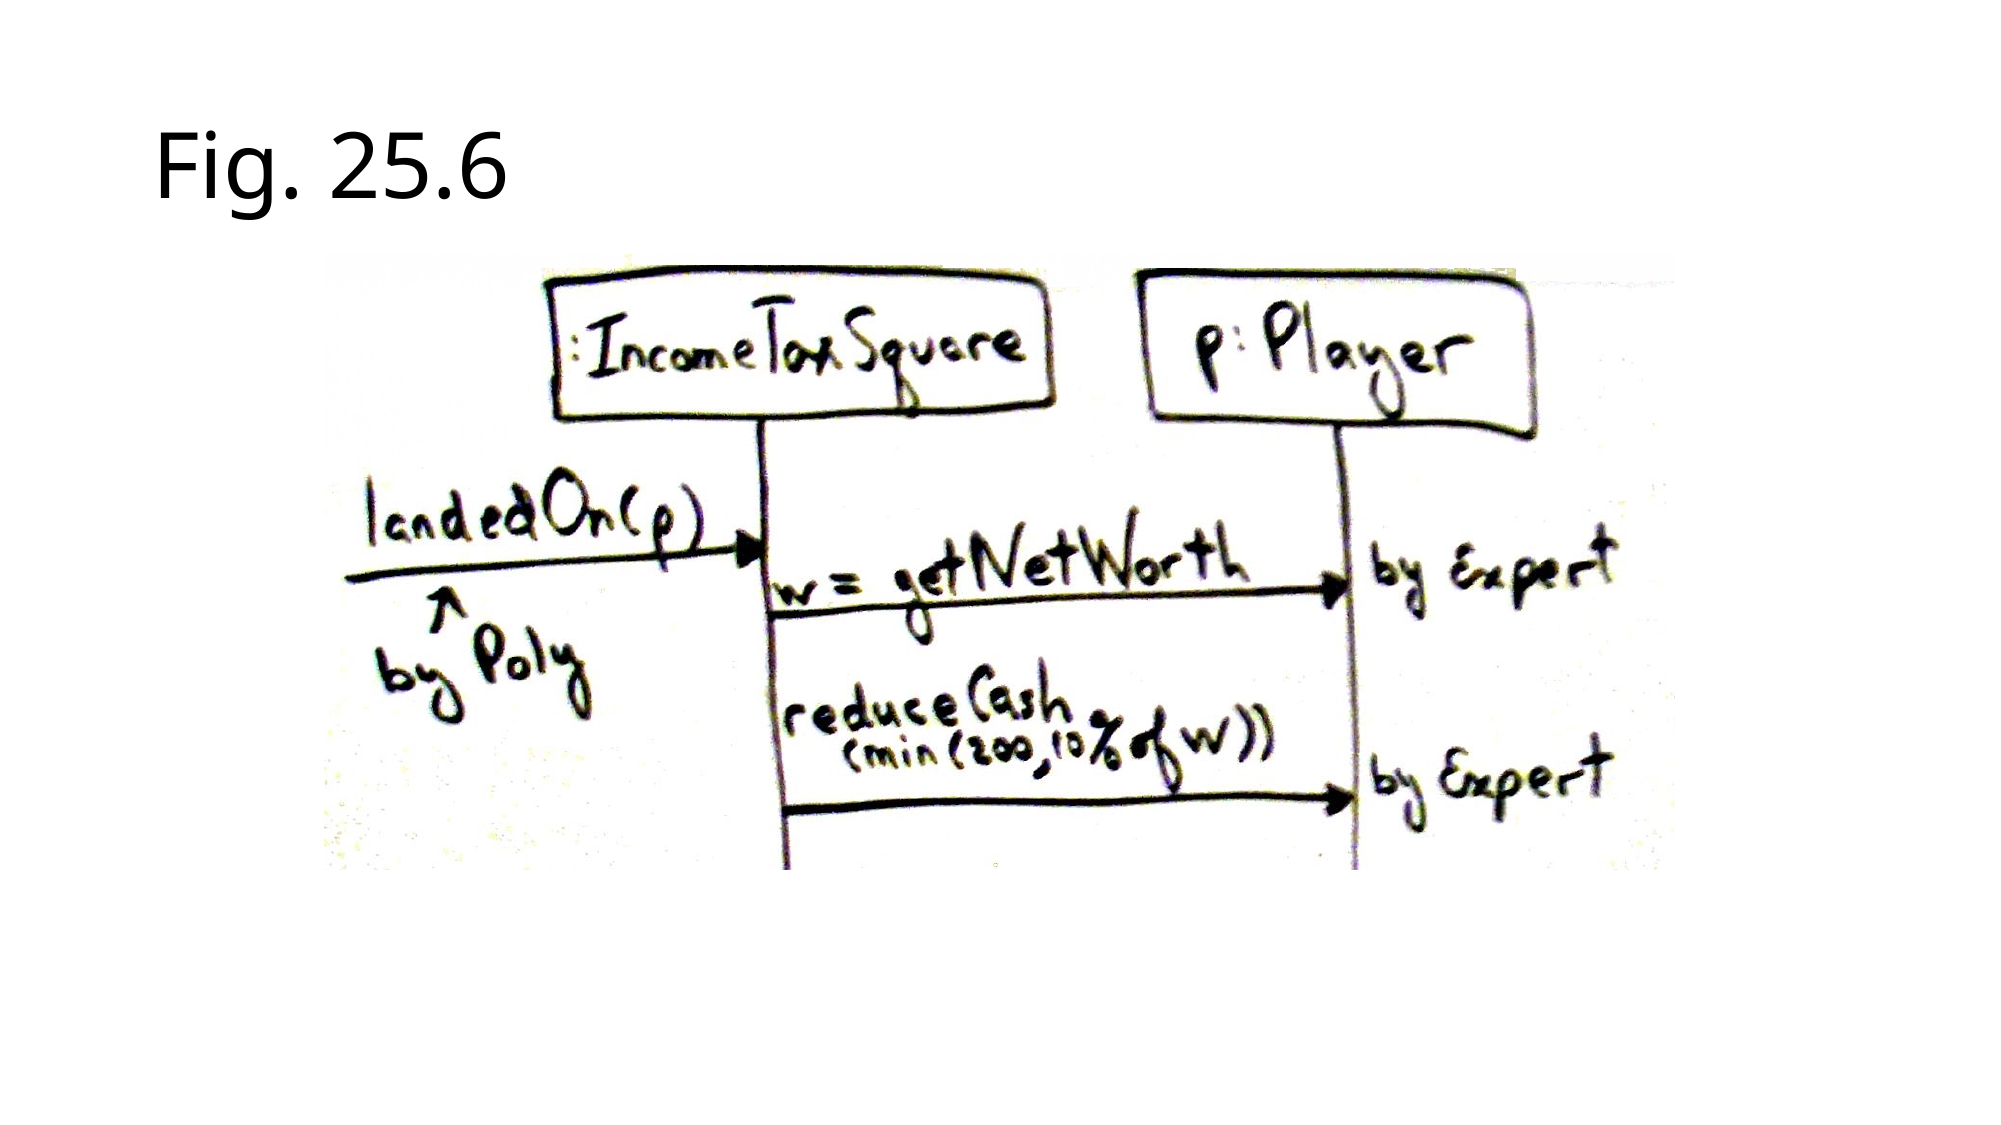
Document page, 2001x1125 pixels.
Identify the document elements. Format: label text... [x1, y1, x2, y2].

picture [324, 254, 1675, 870]
title Fig. 25.6 [137, 59, 1863, 278]
